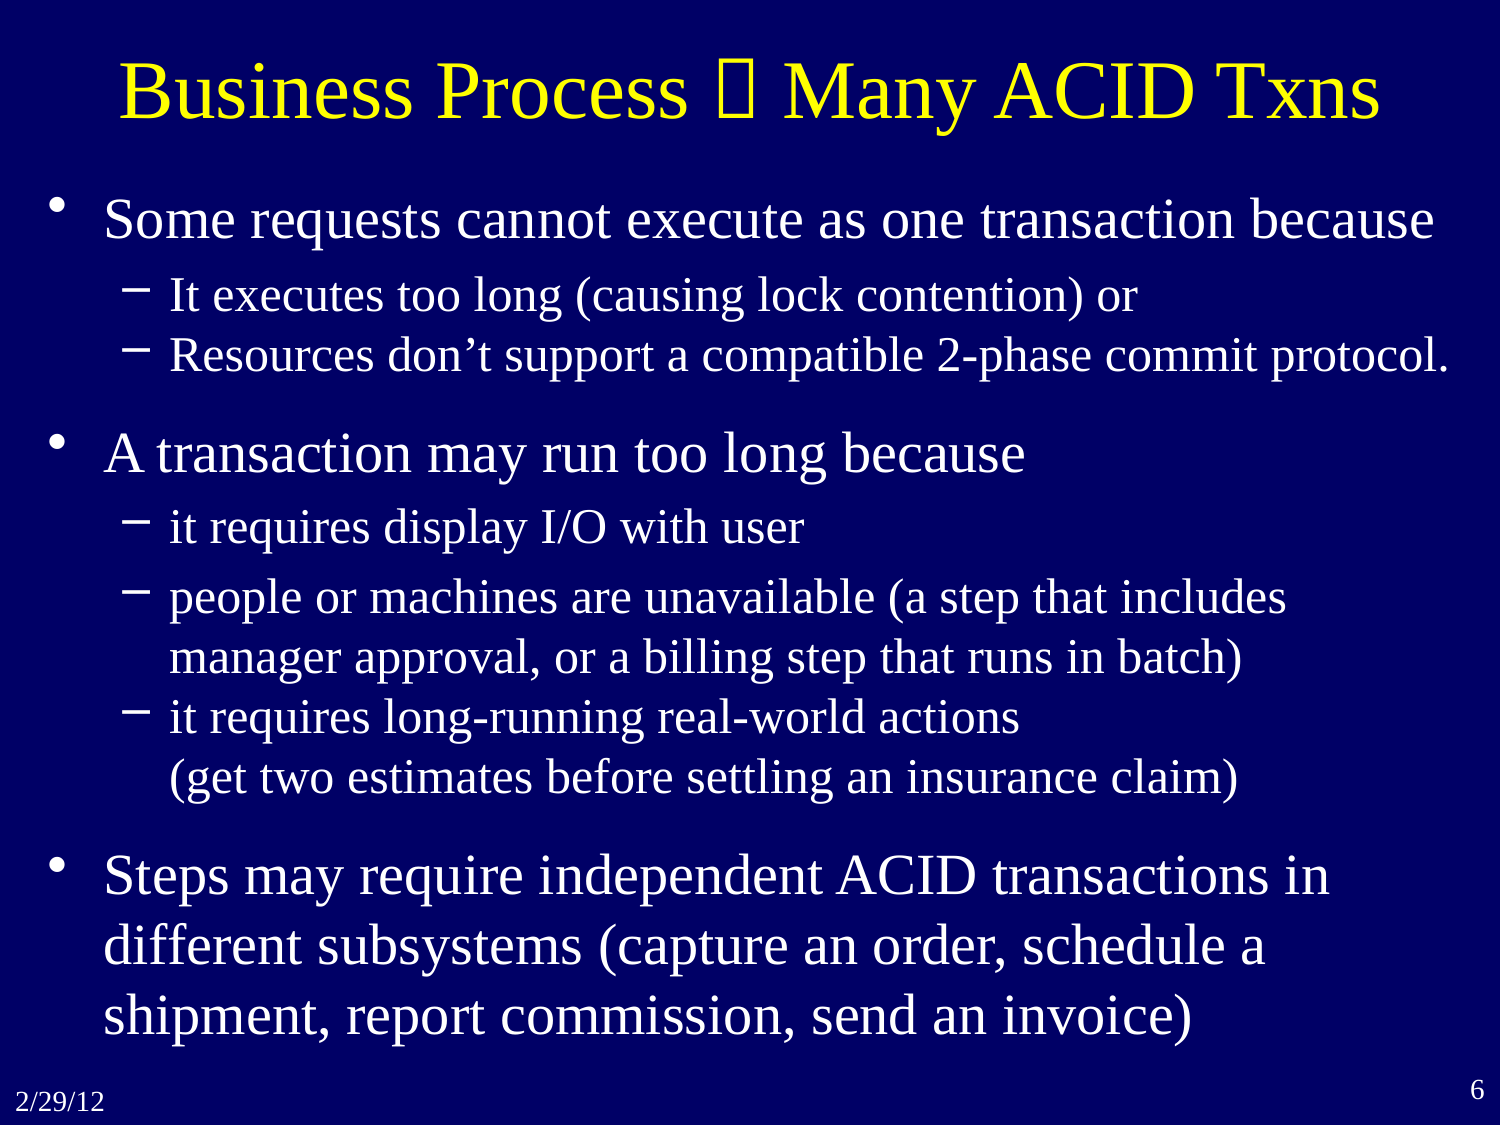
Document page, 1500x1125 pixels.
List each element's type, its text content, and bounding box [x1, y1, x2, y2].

list Some requests cannot execute as one transaction because It executes too long (causing lock contention) or Resources don’t support a compatible 2-phase commit protocol. A transaction may run too long because it requires display I/O with user people or machines are unavailable (a step that includes manager approval, or a billing step that runs in batch) it requires long-running real-world actions (get two estimates before settling an insurance claim) Steps may require independent ACID transactions in different subsystems (capture an order, schedule a shipment, report commission, send an invoice) [32, 164, 1473, 1125]
slide_number 6 [1473, 1062, 1500, 1125]
title Business Process  Many ACID Txns [25, 20, 1477, 150]
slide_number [0, 1074, 32, 1125]
